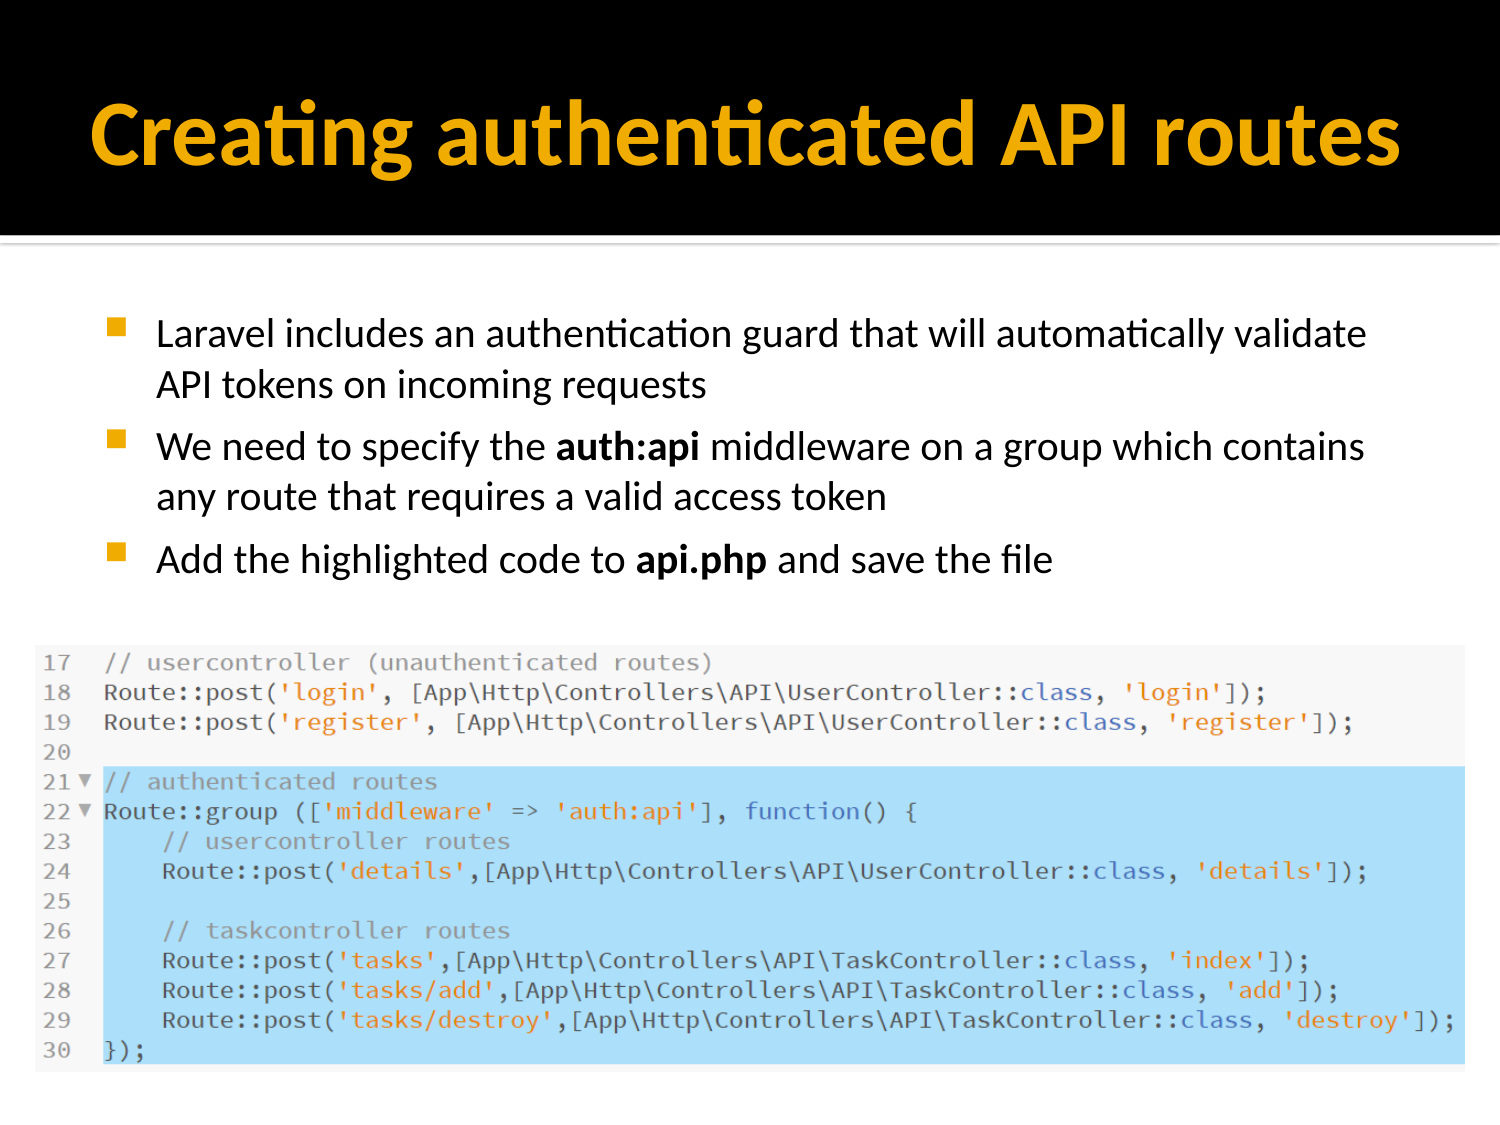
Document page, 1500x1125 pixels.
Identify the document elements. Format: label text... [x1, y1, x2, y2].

list Laravel includes an authentication guard that will automatically validate API tokens on incoming requests We need to specify the auth:api middleware on a group which contains any route that requires a valid access token Add the highlighted code to api.php and save the file [75, 291, 1425, 643]
title Creating authenticated API routes [75, 25, 1425, 231]
picture [35, 645, 1465, 1072]
